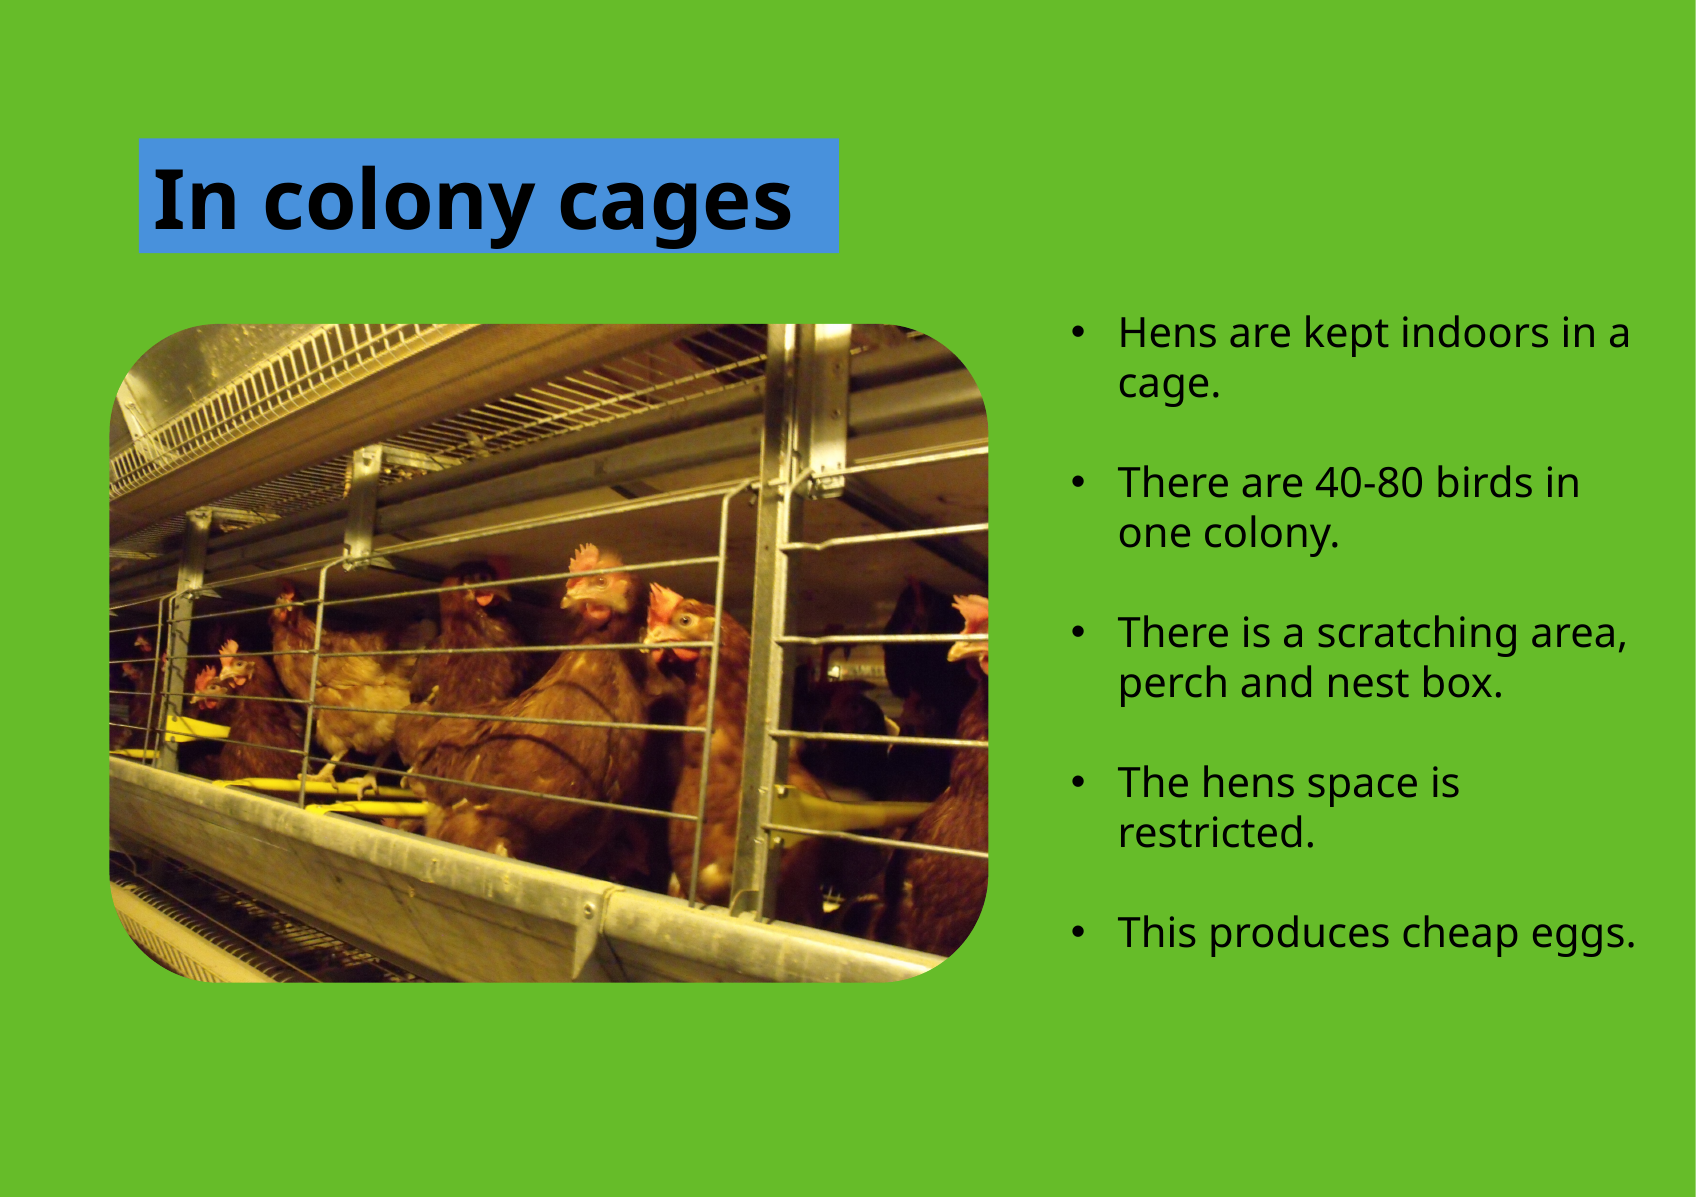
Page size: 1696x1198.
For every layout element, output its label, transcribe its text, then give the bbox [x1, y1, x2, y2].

text_box In colony cages [138, 138, 839, 254]
picture [109, 323, 989, 983]
text_box Hens are kept indoors in a cage. There are 40-80 birds in one colony. There is a scratching area, perch and nest box. The hens space is restricted. This produces cheap eggs. [1055, 298, 1666, 1064]
